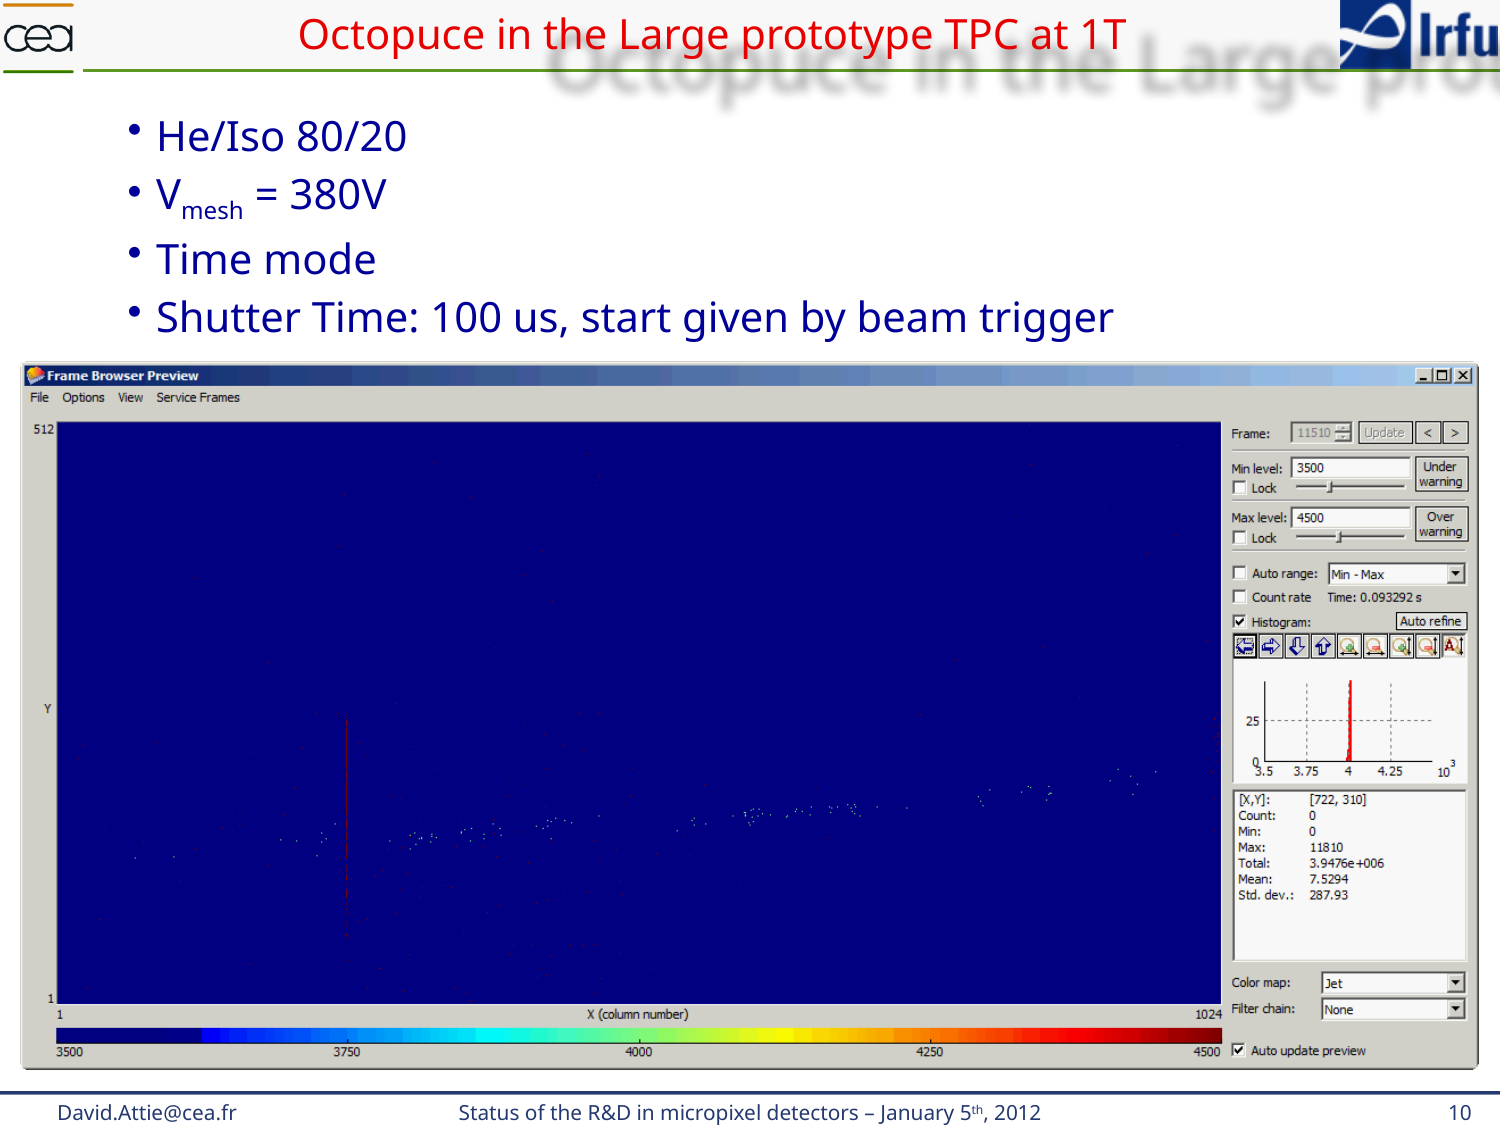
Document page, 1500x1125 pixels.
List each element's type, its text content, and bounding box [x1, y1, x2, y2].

picture [19, 360, 1479, 1071]
footer Status of the R&D in micropixel detectors – January 5th, 2012 [292, 1092, 1208, 1123]
slide_number David.Attie@cea.fr [14, 1092, 280, 1123]
list He/Iso 80/20 Vmesh = 380V Time mode Shutter Time: 100 us, start given by beam trigger [112, 101, 1388, 359]
slide_number 10 [1220, 1092, 1487, 1123]
title Octopuce in the Large prototype TPC at 1T [82, 0, 1342, 71]
picture [1342, 0, 1498, 69]
